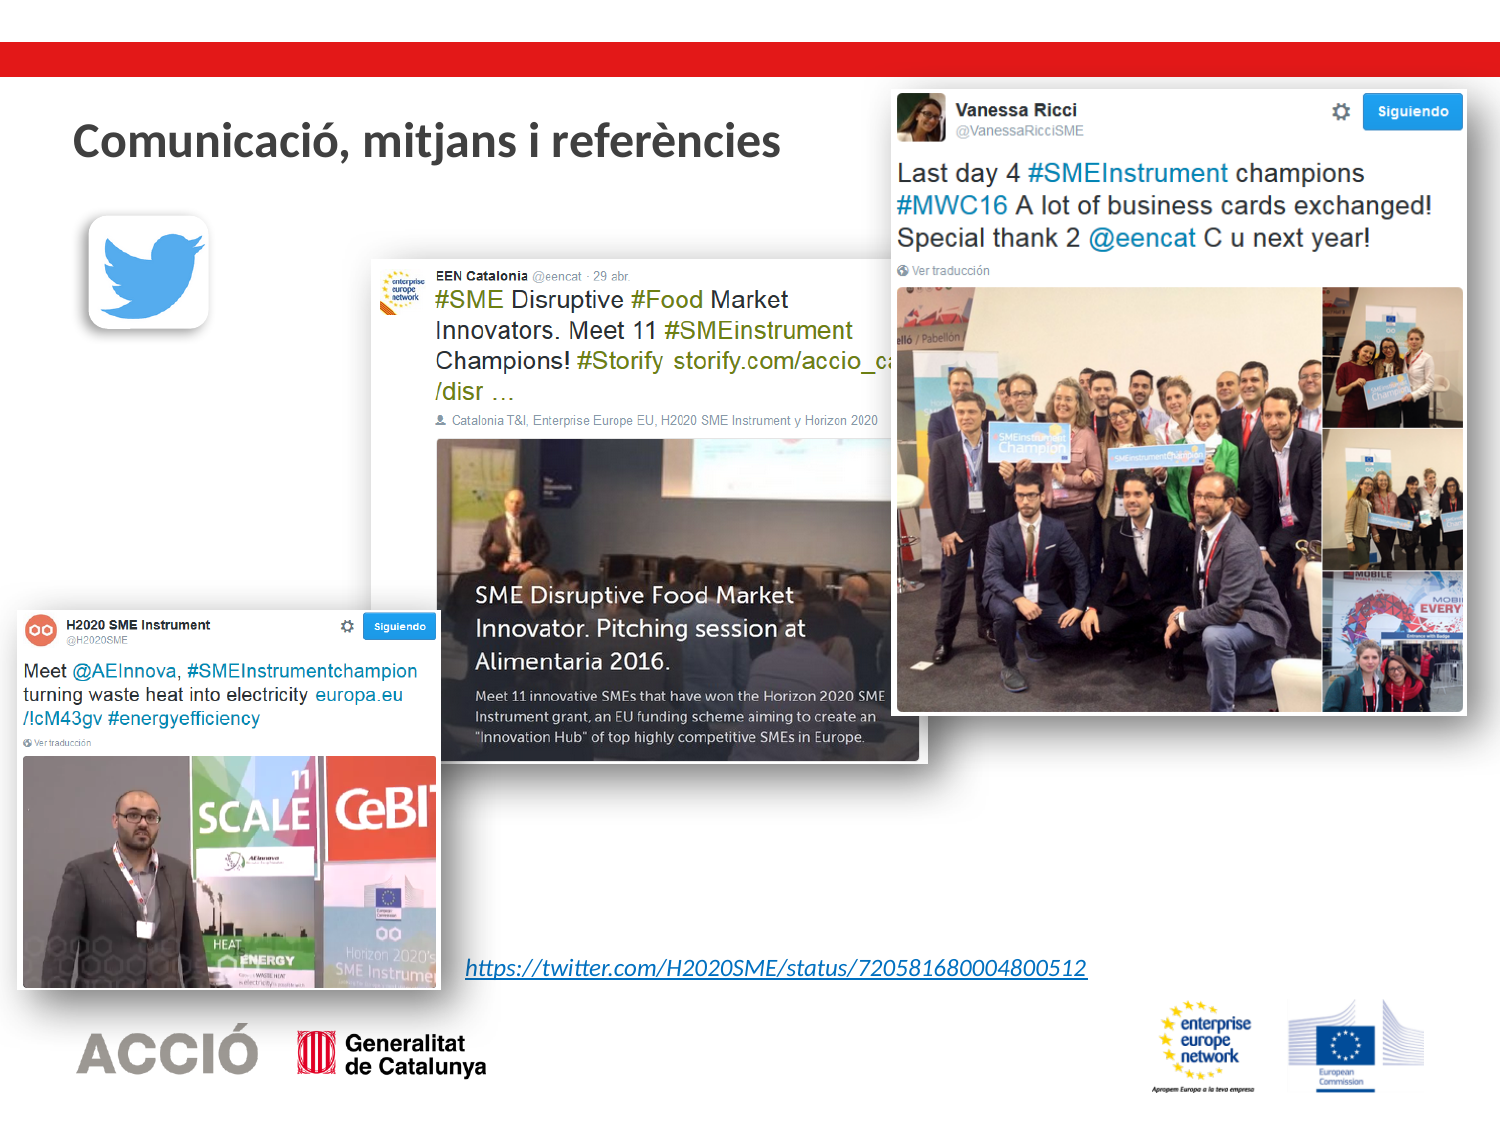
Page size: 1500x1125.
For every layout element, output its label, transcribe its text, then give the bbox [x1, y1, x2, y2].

picture [76, 1023, 486, 1086]
picture [88, 215, 209, 329]
picture [0, 42, 1500, 77]
picture [1152, 999, 1424, 1093]
picture [17, 89, 1467, 990]
text_box Comunicació, mitjans i referències [58, 99, 798, 175]
text_box https://twitter.com/H2020SME/status/720581680004800512 [487, 943, 1179, 989]
